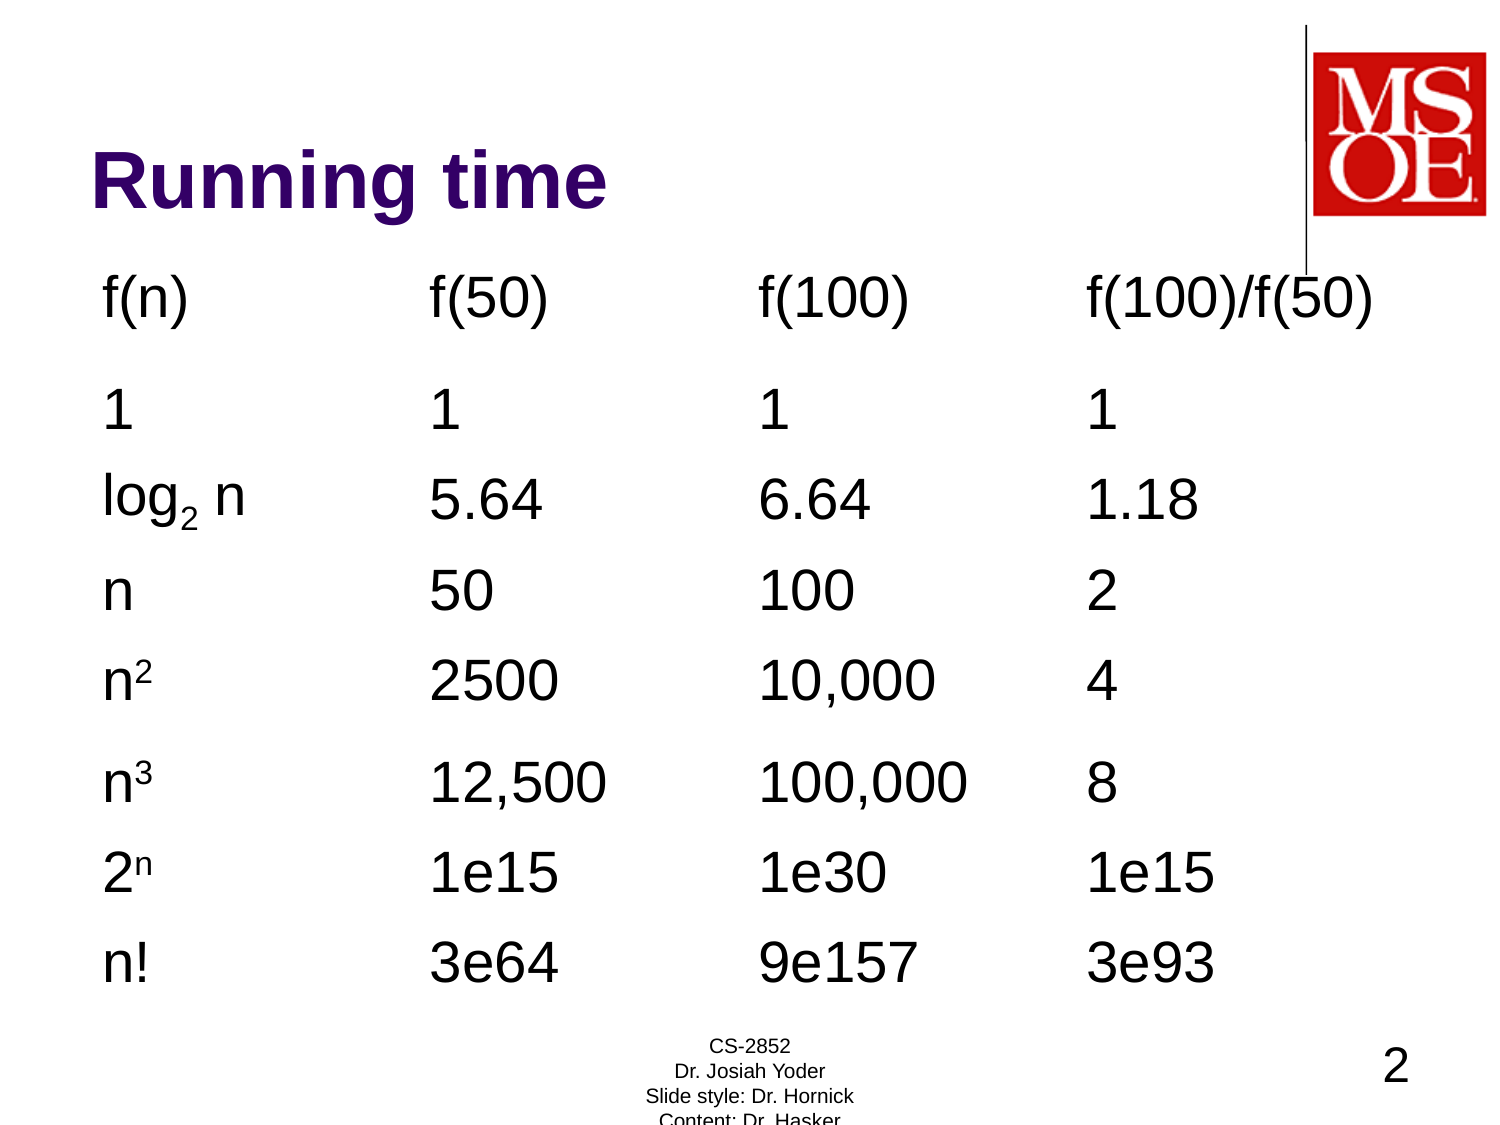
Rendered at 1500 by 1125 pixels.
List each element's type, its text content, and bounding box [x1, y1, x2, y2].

table_cell n [88, 550, 416, 630]
table_cell 1e15 [416, 833, 744, 912]
title Running time [75, 20, 1313, 233]
footer CS-2852 Dr. Josiah Yoder Slide style: Dr. Hornick Content: Dr. Hasker [512, 1024, 988, 1101]
table_cell 1e15 [1072, 833, 1400, 912]
table_cell 4 [1072, 630, 1400, 731]
table_cell log2 n [88, 449, 416, 550]
table_cell 12,500 [416, 731, 744, 833]
table_cell n! [88, 912, 416, 1013]
table_header f(100)/f(50) [1072, 225, 1400, 370]
table_cell 50 [416, 550, 744, 630]
table_cell 1e30 [744, 833, 1072, 912]
slide_number 2 [1074, 1024, 1426, 1101]
table_cell 10,000 [744, 630, 1072, 731]
table_cell 100,000 [744, 731, 1072, 833]
table_cell 1 [88, 370, 416, 449]
table_cell 2n [88, 833, 416, 912]
table_cell 1 [744, 370, 1072, 449]
table_cell 2500 [416, 630, 744, 731]
table_cell n2 [88, 630, 416, 731]
table_header f(n) [88, 225, 416, 370]
table_cell 1 [416, 370, 744, 449]
table_cell 8 [1072, 731, 1400, 833]
table_cell n3 [88, 731, 416, 833]
table_cell 3e64 [416, 912, 744, 1013]
table_cell 1.18 [1072, 449, 1400, 550]
table_cell 5.64 [416, 449, 744, 550]
table_cell 6.64 [744, 449, 1072, 550]
table_header f(100) [744, 225, 1072, 370]
table_cell 3e93 [1072, 912, 1400, 1013]
table_cell 9e157 [744, 912, 1072, 1013]
table_cell 100 [744, 550, 1072, 630]
table_header f(50) [416, 225, 744, 370]
table_cell 2 [1072, 550, 1400, 630]
table_cell 1 [1072, 370, 1400, 449]
picture [1313, 37, 1488, 232]
